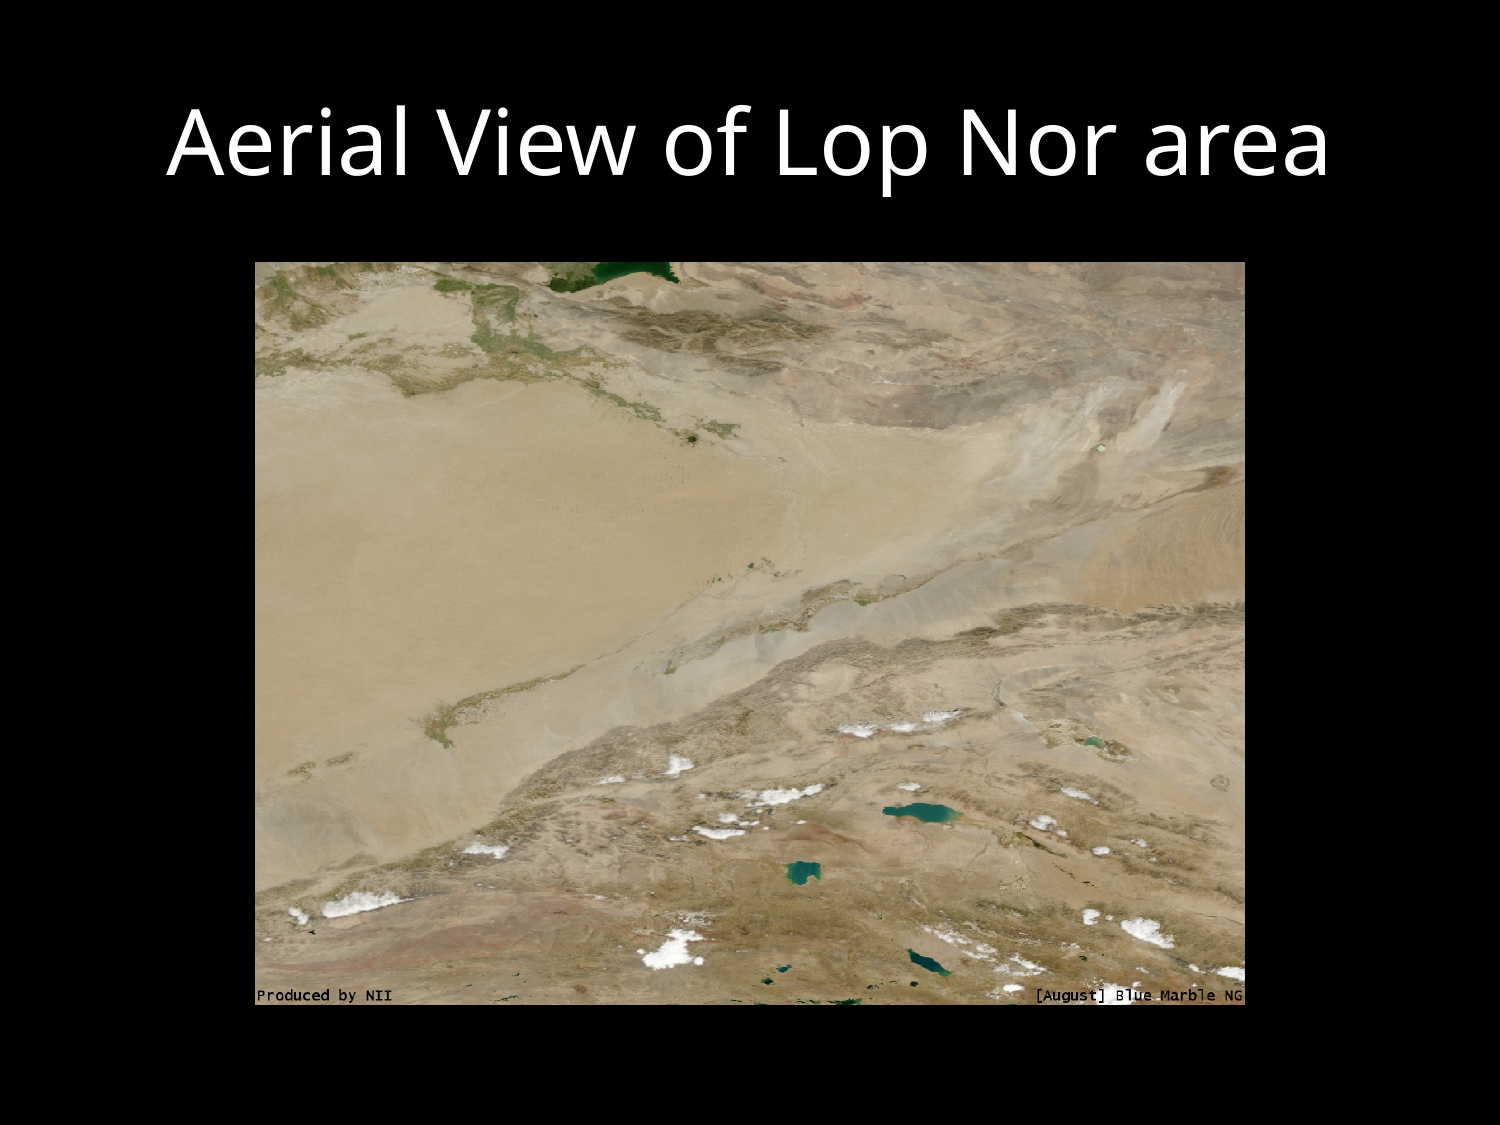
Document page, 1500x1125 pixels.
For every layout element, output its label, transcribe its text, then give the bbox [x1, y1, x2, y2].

title Aerial View of Lop Nor area [75, 45, 1425, 233]
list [254, 262, 1246, 1006]
